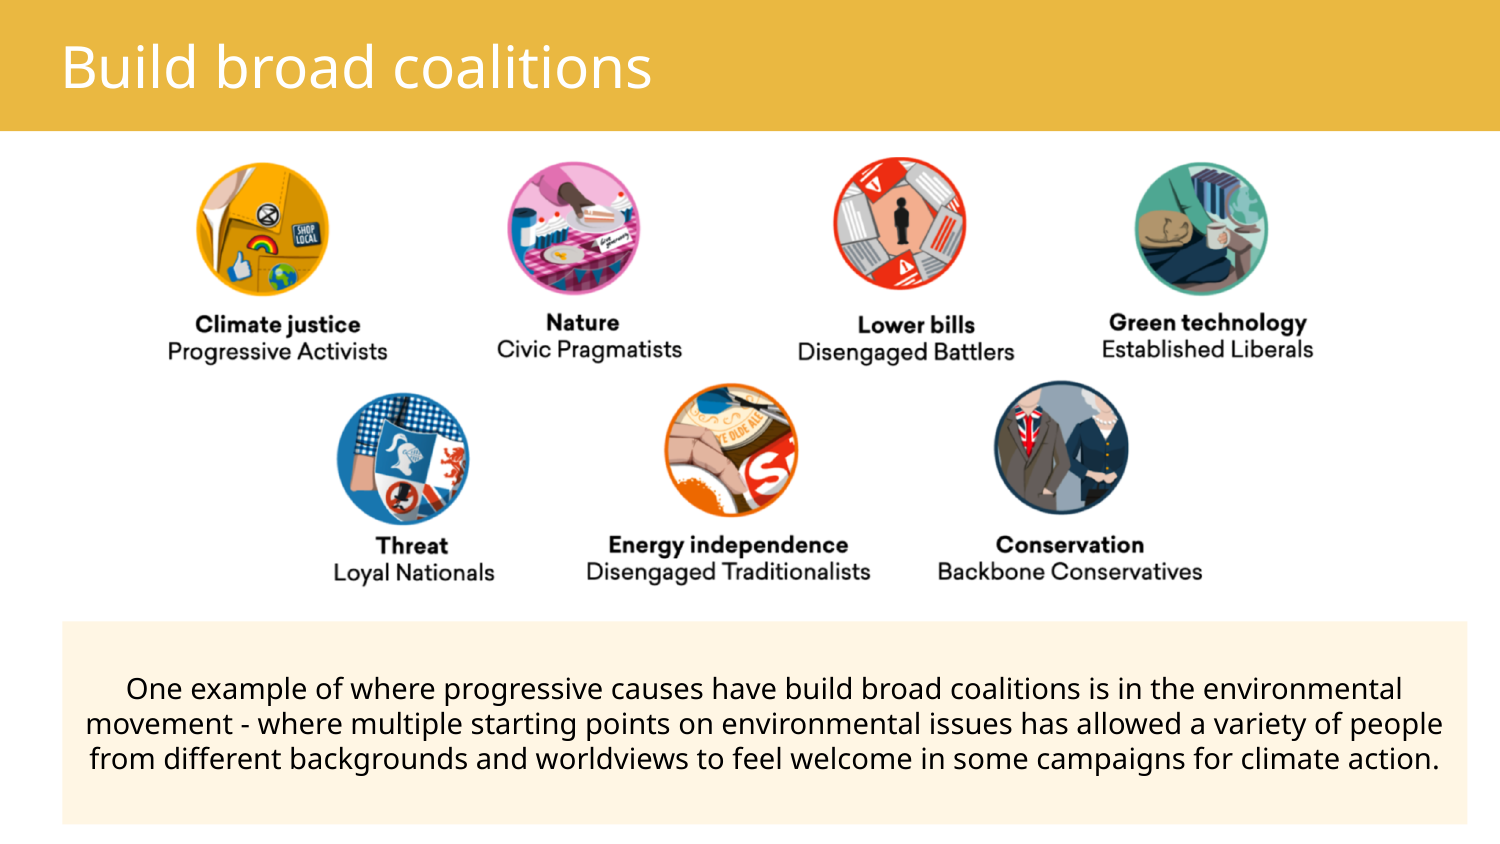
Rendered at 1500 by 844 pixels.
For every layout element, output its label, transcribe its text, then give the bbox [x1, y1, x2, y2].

title Build broad coalitions [0, 0, 1500, 132]
text_box One example of where progressive causes have build broad coalitions is in the environmental movement - where multiple starting points on environmental issues has allowed a variety of people from different backgrounds and worldviews to feel welcome in some campaigns for climate action. [62, 621, 1468, 825]
picture [129, 156, 1371, 596]
